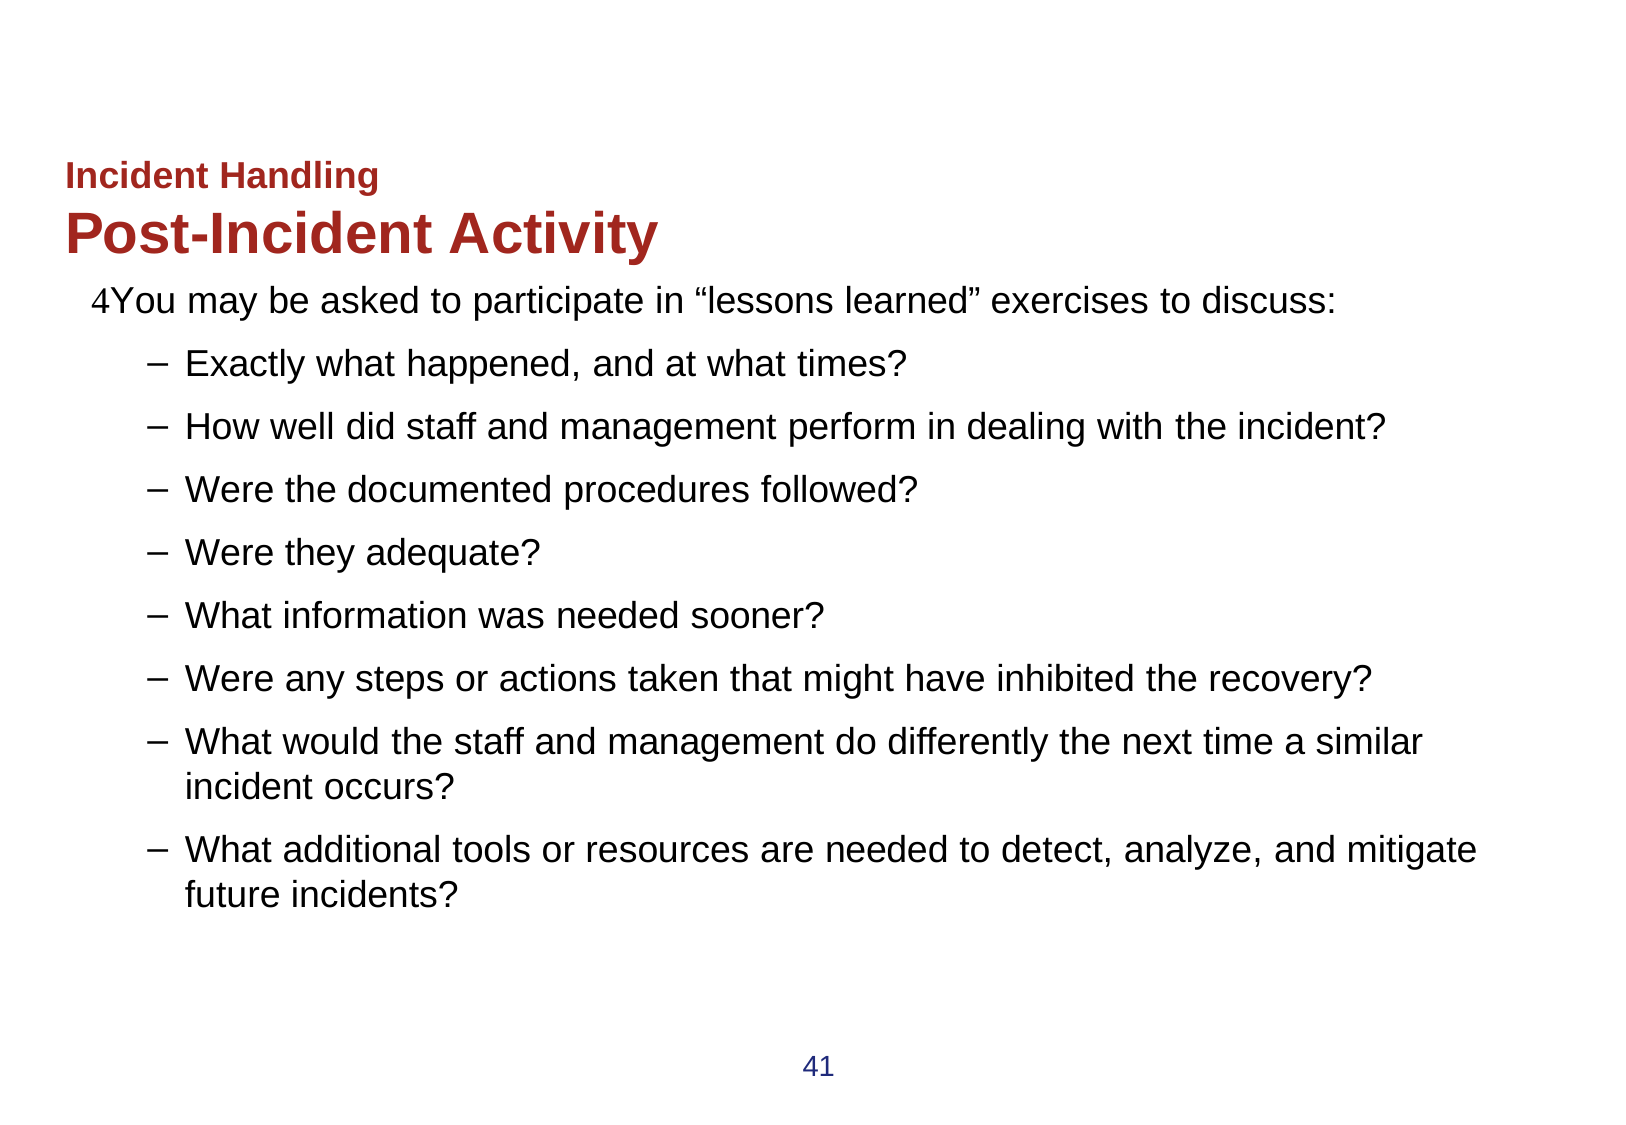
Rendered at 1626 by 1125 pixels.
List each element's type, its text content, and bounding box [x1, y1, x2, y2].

text_box You may be asked to participate in “lessons learned” exercises to discuss: Exactly what happened, and at what times? How well did staff and management perform in dealing with the incident? Were the documented procedures followed? Were they adequate? What information was needed sooner? Were any steps or actions taken that might have inhibited the recovery? What would the staff and management do differently the next time a similar incident occurs? What additional tools or resources are needed to detect, analyze, and mitigate future incidents? [88, 339, 1482, 915]
slide_number 41 [798, 1047, 840, 1125]
title Incident Handling Post-Incident Activity [62, 151, 1563, 339]
